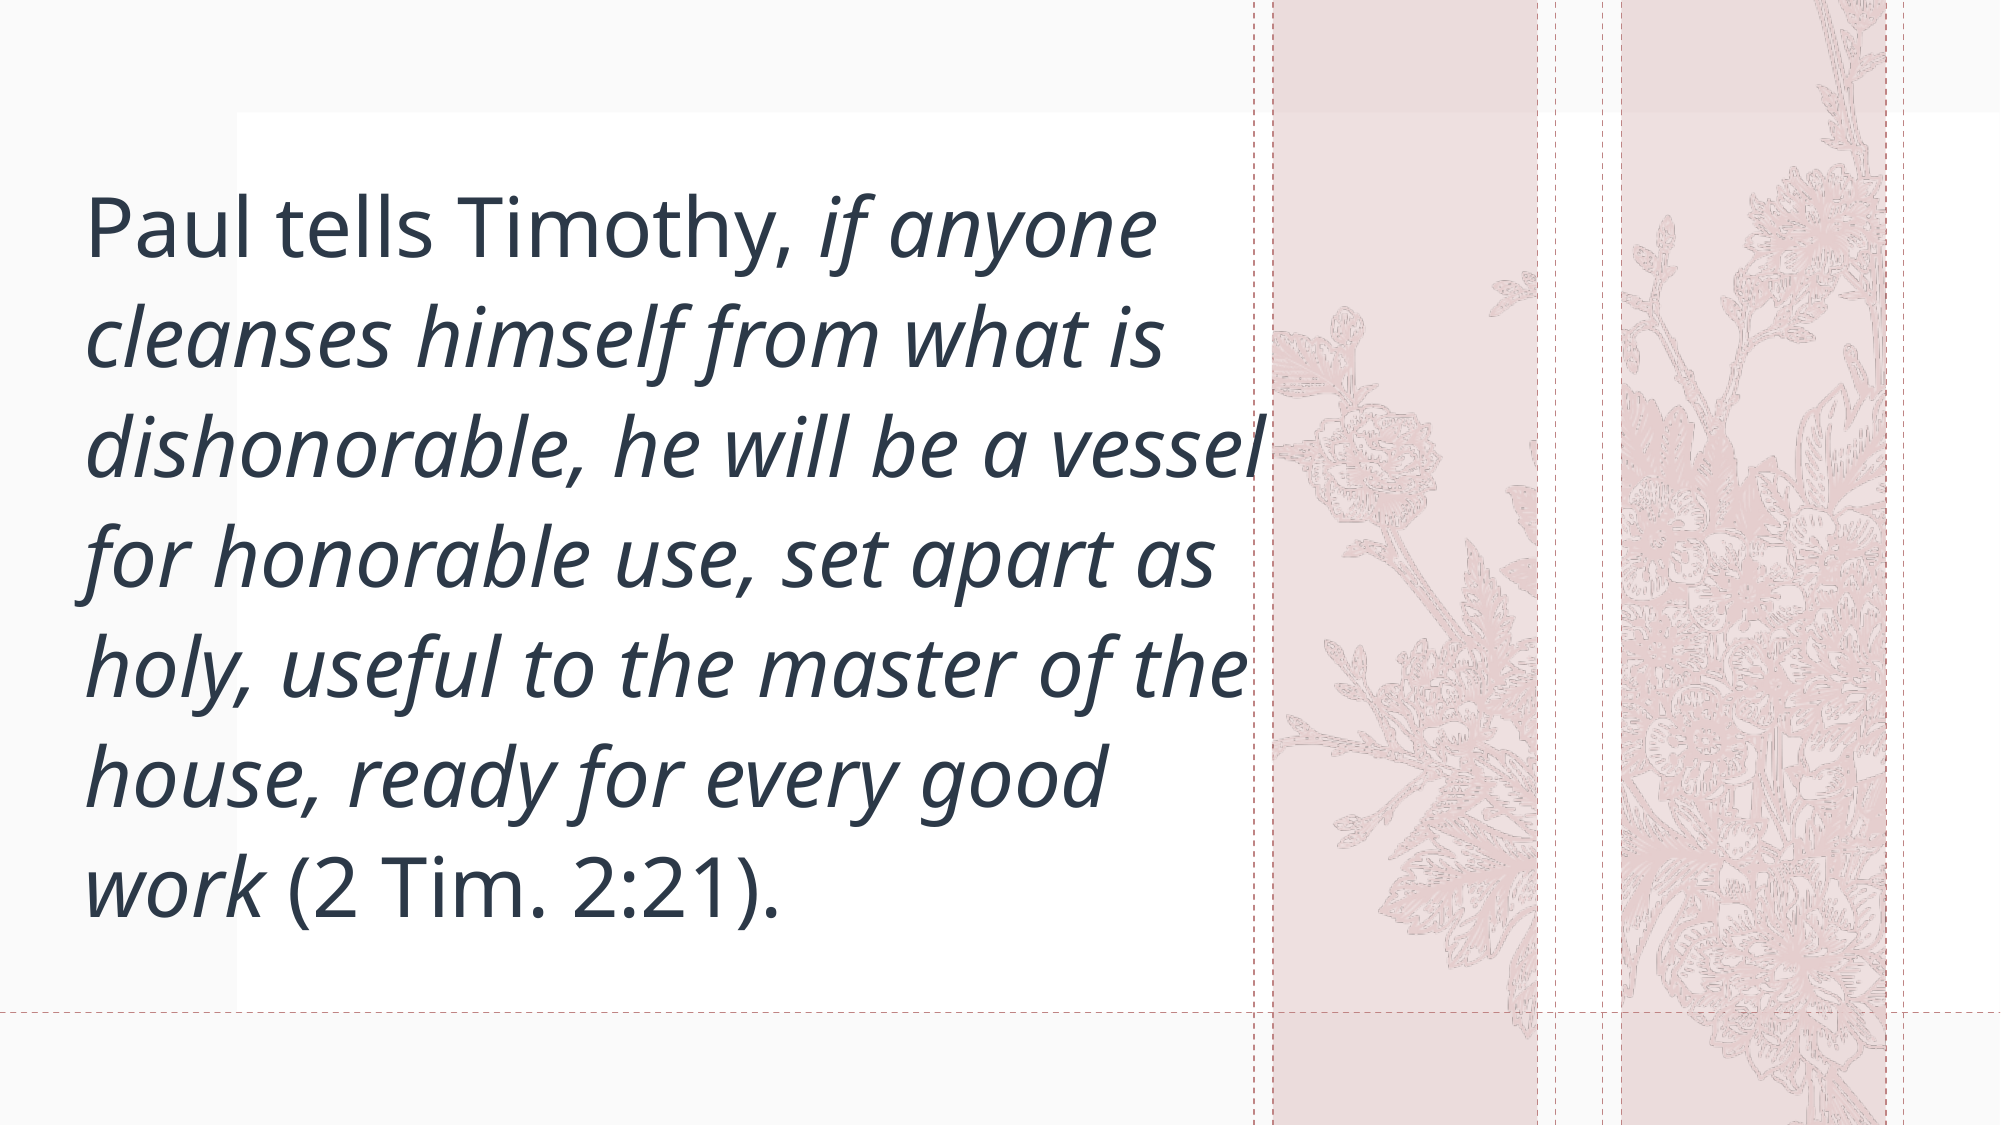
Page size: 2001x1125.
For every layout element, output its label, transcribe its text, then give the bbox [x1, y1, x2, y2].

picture [1271, 0, 1537, 1125]
picture [1621, 0, 1886, 1125]
list Paul tells Timothy, if anyone cleanses himself from what is dishonorable, he will be a vessel for honorable use, set apart as holy, useful to the master of the house, ready for every good work (2 Tim. 2:21). [69, 45, 1286, 1088]
